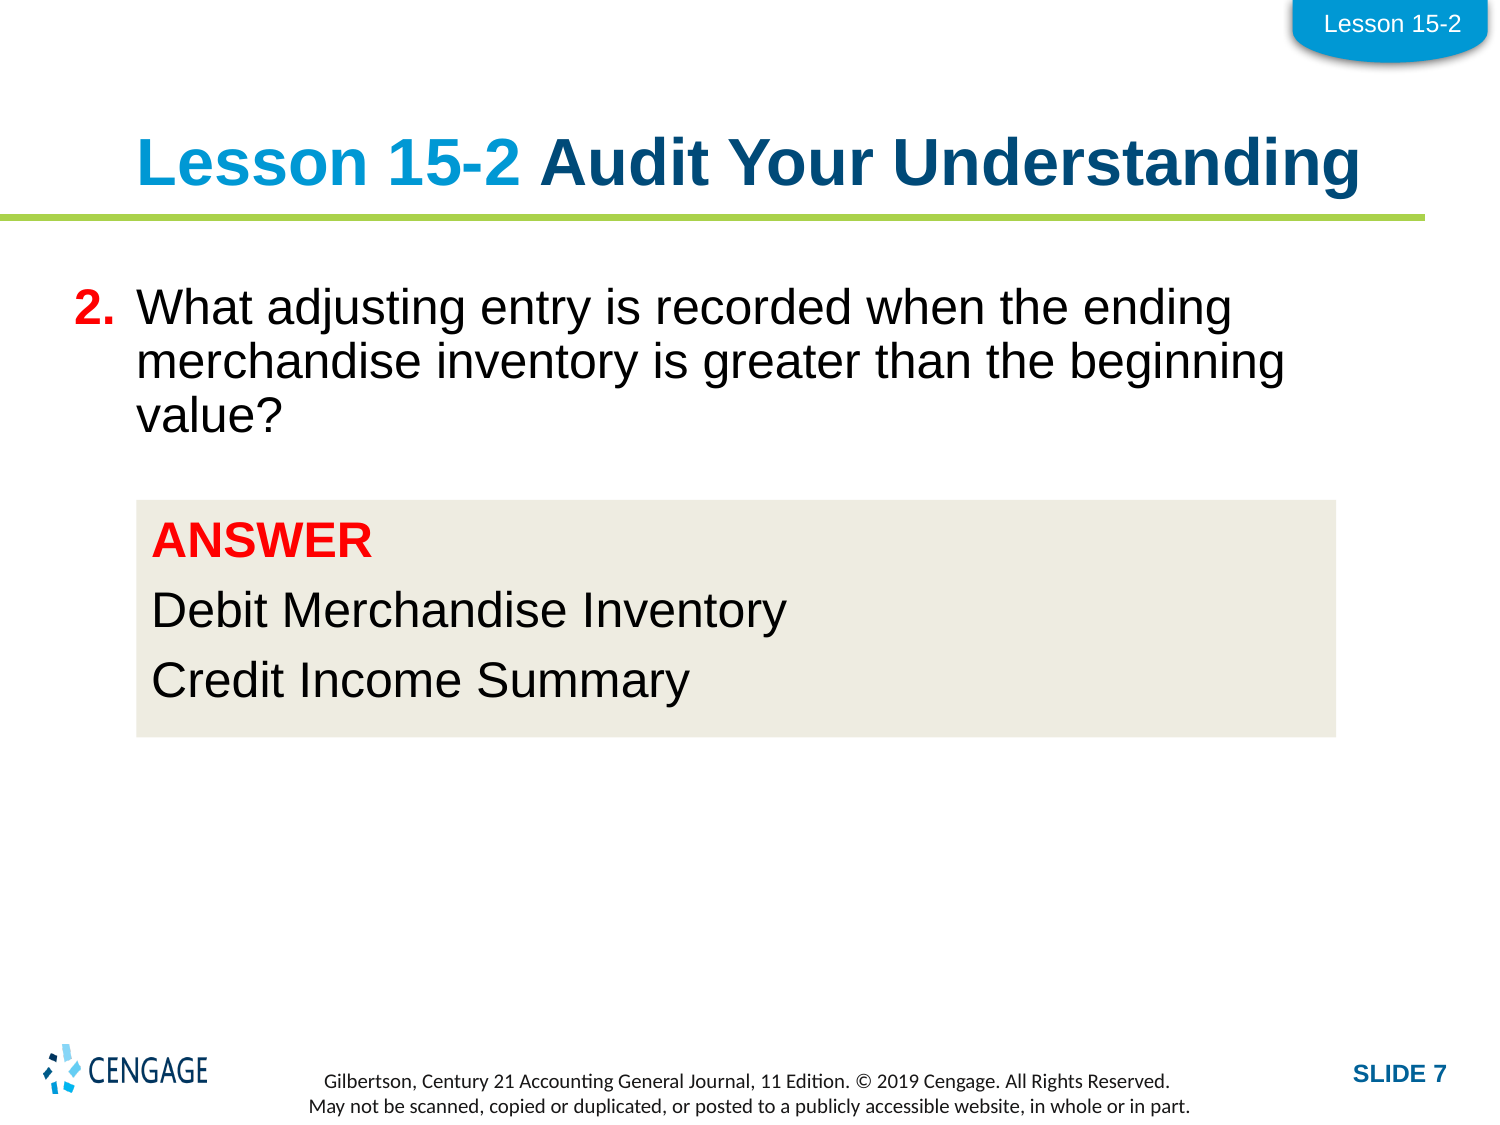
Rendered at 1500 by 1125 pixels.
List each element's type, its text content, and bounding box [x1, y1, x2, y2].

list 2. What adjusting entry is recorded when the ending merchandise inventory is greater than the beginning value? [74, 281, 1392, 501]
text_box [1292, 0, 1488, 63]
text_box ANSWER Debit Merchandise Inventory Credit Income Summary [136, 499, 1337, 738]
picture [43, 1044, 207, 1094]
text_box Lesson 15-2 [1309, 0, 1478, 45]
text_box SLIDE 7 [1162, 1049, 1463, 1095]
title Lesson 15-2 Audit Your Understanding [70, 118, 1430, 229]
